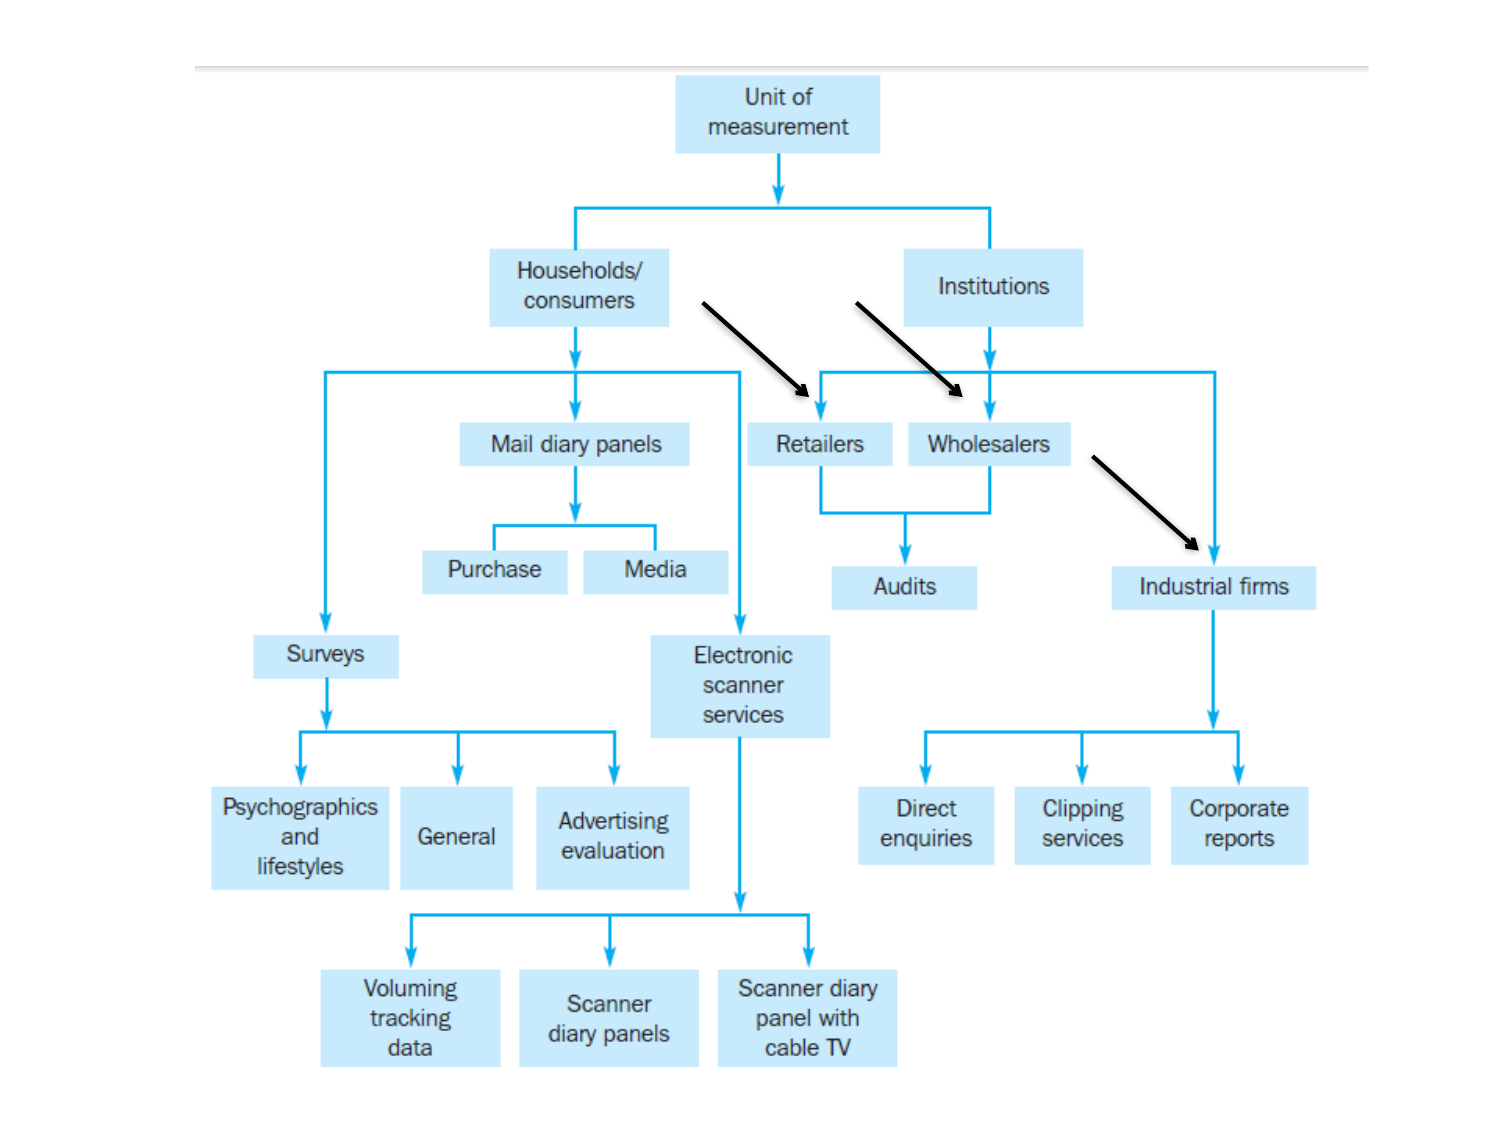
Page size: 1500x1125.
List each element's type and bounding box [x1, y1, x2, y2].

text_box [1092, 455, 1200, 551]
text_box [855, 302, 963, 398]
text_box [702, 302, 810, 398]
picture [194, 66, 1369, 1067]
